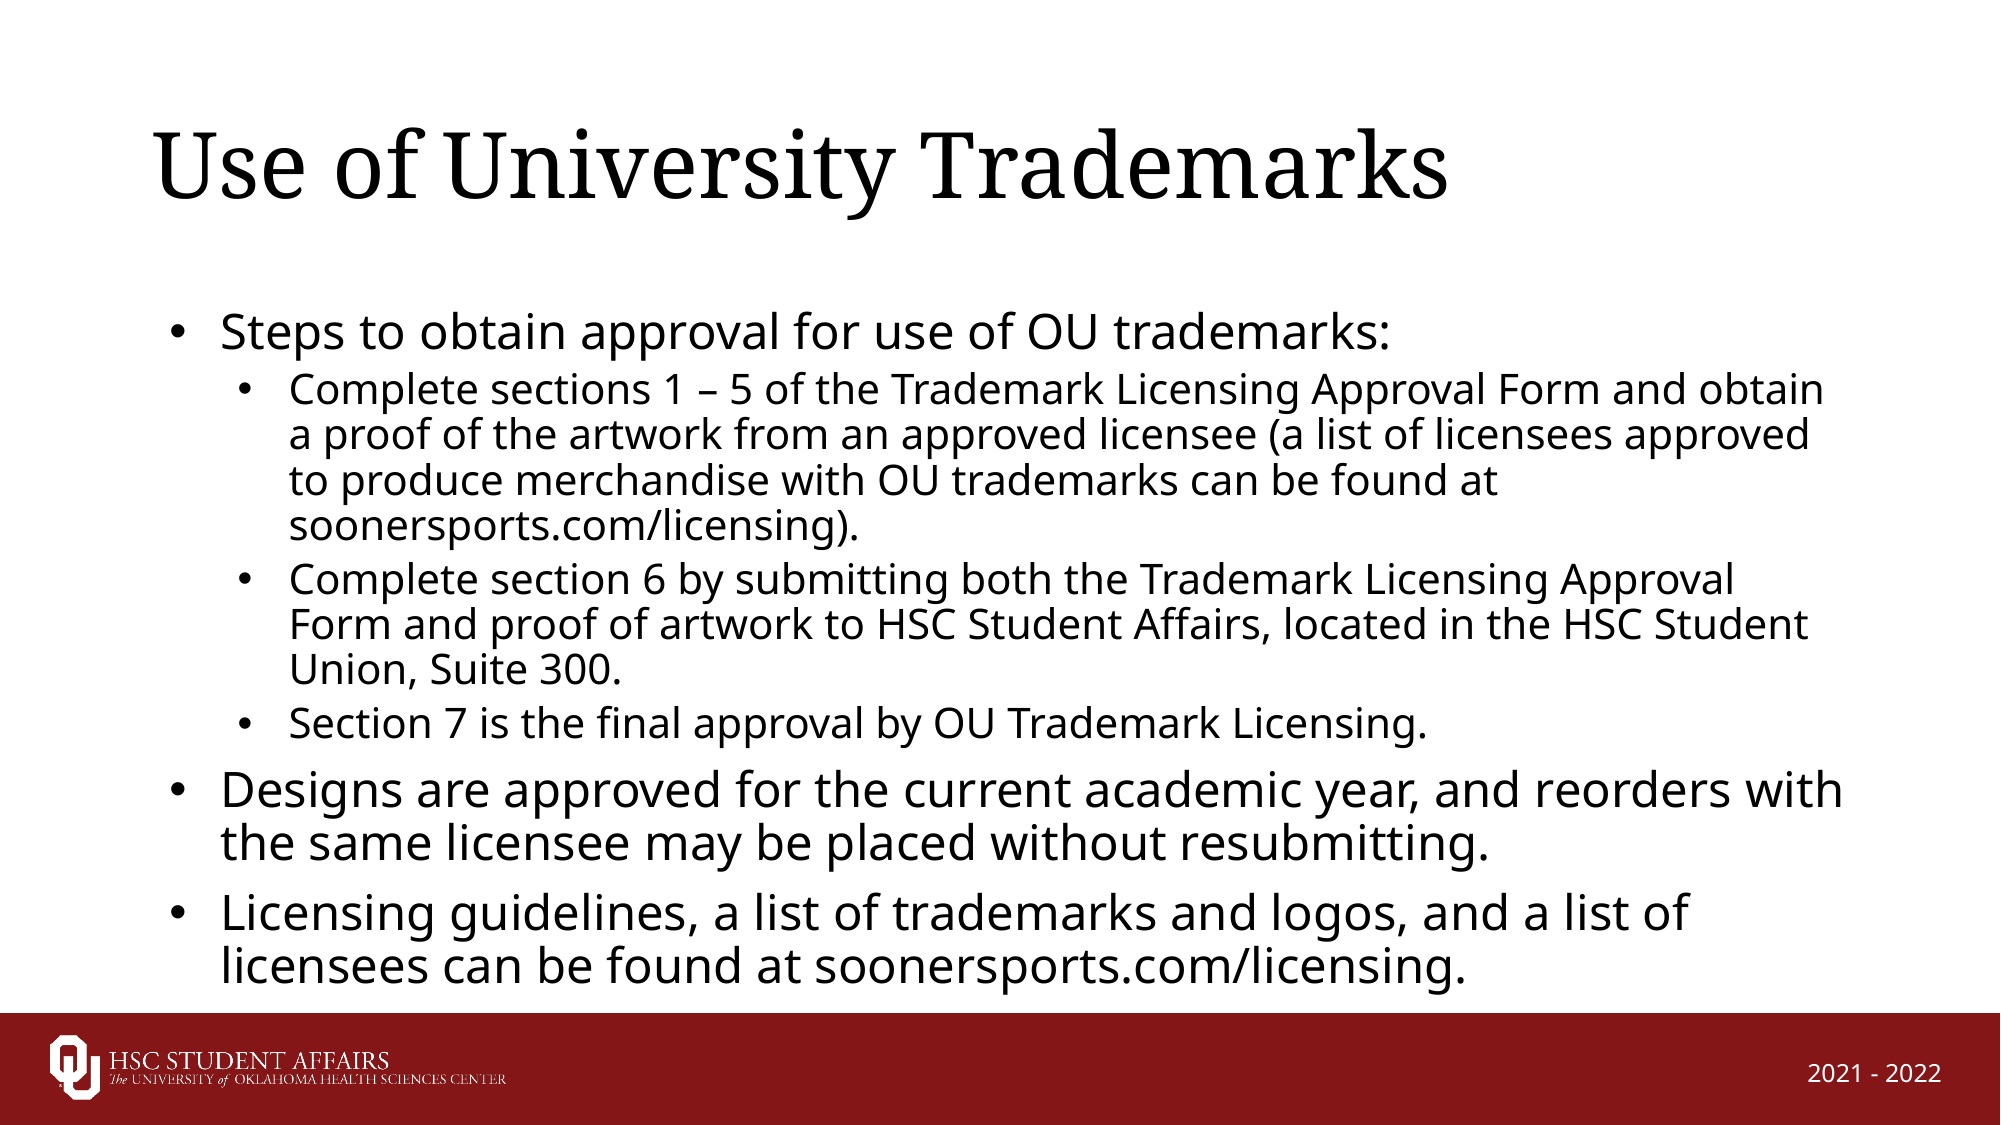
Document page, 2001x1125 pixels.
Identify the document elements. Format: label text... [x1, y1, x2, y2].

title Use of University Trademarks [137, 59, 1863, 278]
list Steps to obtain approval for use of OU trademarks: Complete sections 1 – 5 of the Trademark Licensing Approval Form and obtain a proof of the artwork from an approved licensee (a list of licensees approved to produce merchandise with OU trademarks can be found at soonersports.com/licensing). Complete section 6 by submitting both the Trademark Licensing Approval Form and proof of artwork to HSC Student Affairs, located in the HSC Student Union, Suite 300. Section 7 is the final approval by OU Trademark Licensing. Designs are approved for the current academic year, and reorders with the same licensee may be placed without resubmitting. Licensing guidelines, a list of trademarks and logos, and a list of licensees can be found at soonersports.com/licensing. [137, 299, 1863, 1014]
picture [50, 1035, 525, 1100]
